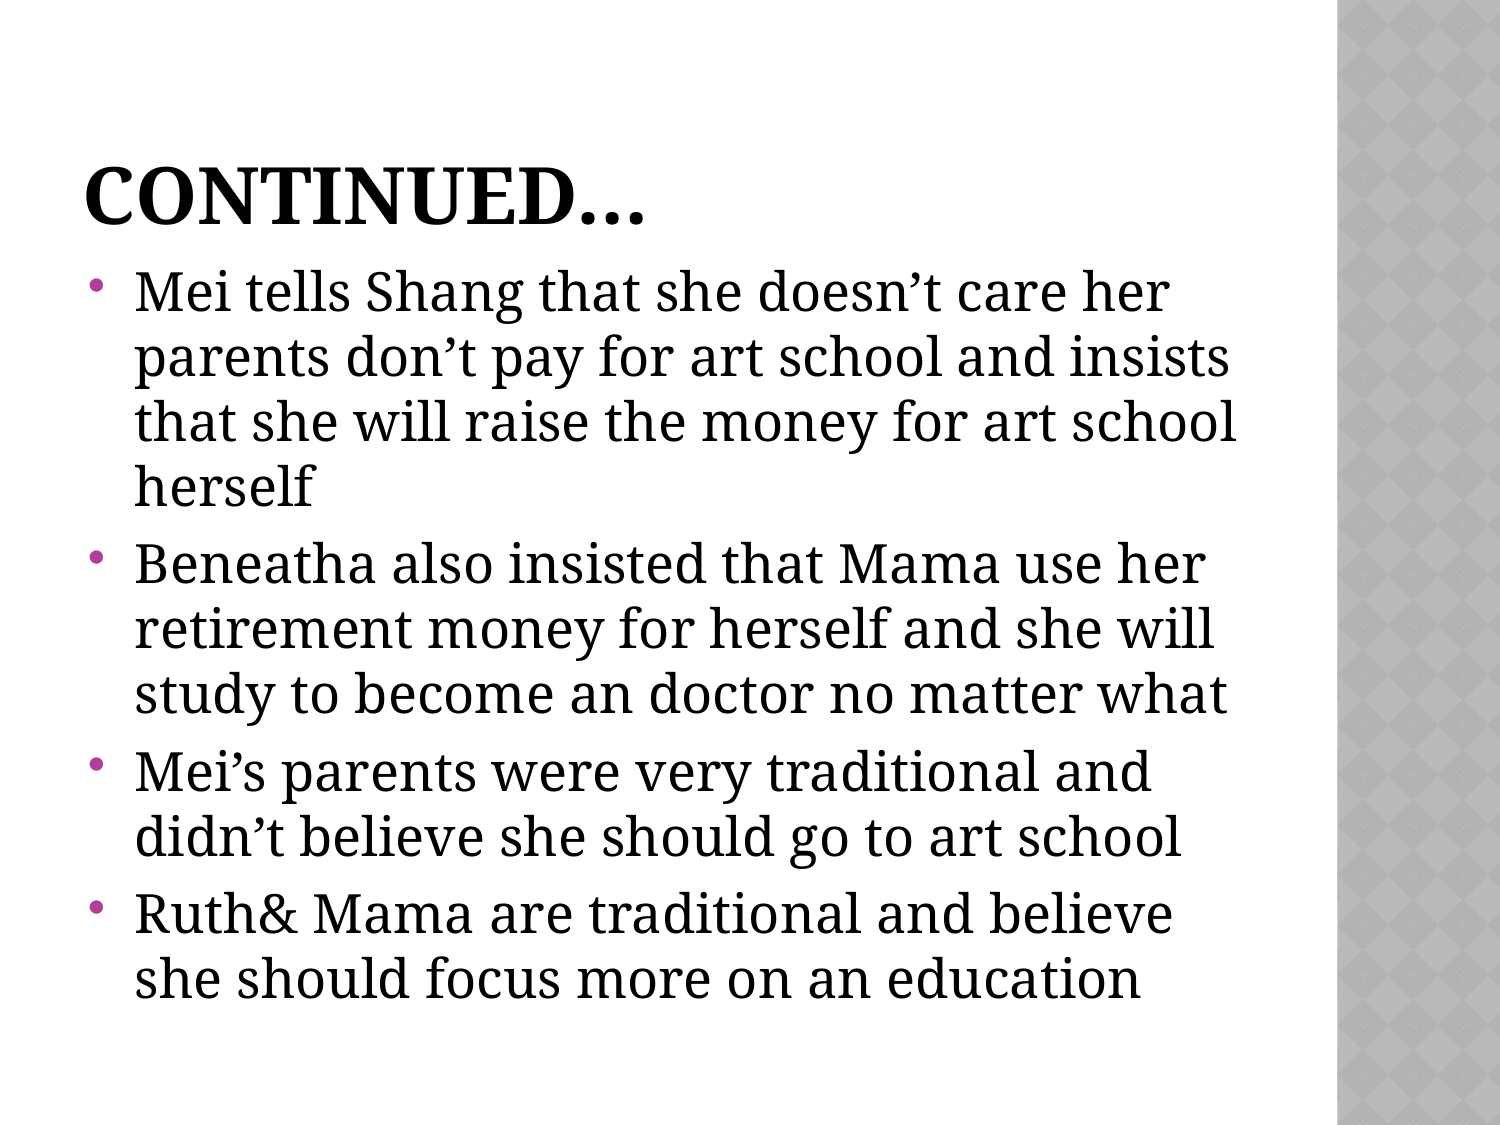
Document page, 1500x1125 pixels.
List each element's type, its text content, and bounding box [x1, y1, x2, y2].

title Continued… [75, 52, 1263, 240]
list Mei tells Shang that she doesn’t care her parents don’t pay for art school and insists that she will raise the money for art school herself Beneatha also insisted that Mama use her retirement money for herself and she will study to become an doctor no matter what Mei’s parents were very traditional and didn’t believe she should go to art school Ruth& Mama are traditional and believe she should focus more on an education [75, 249, 1263, 1050]
